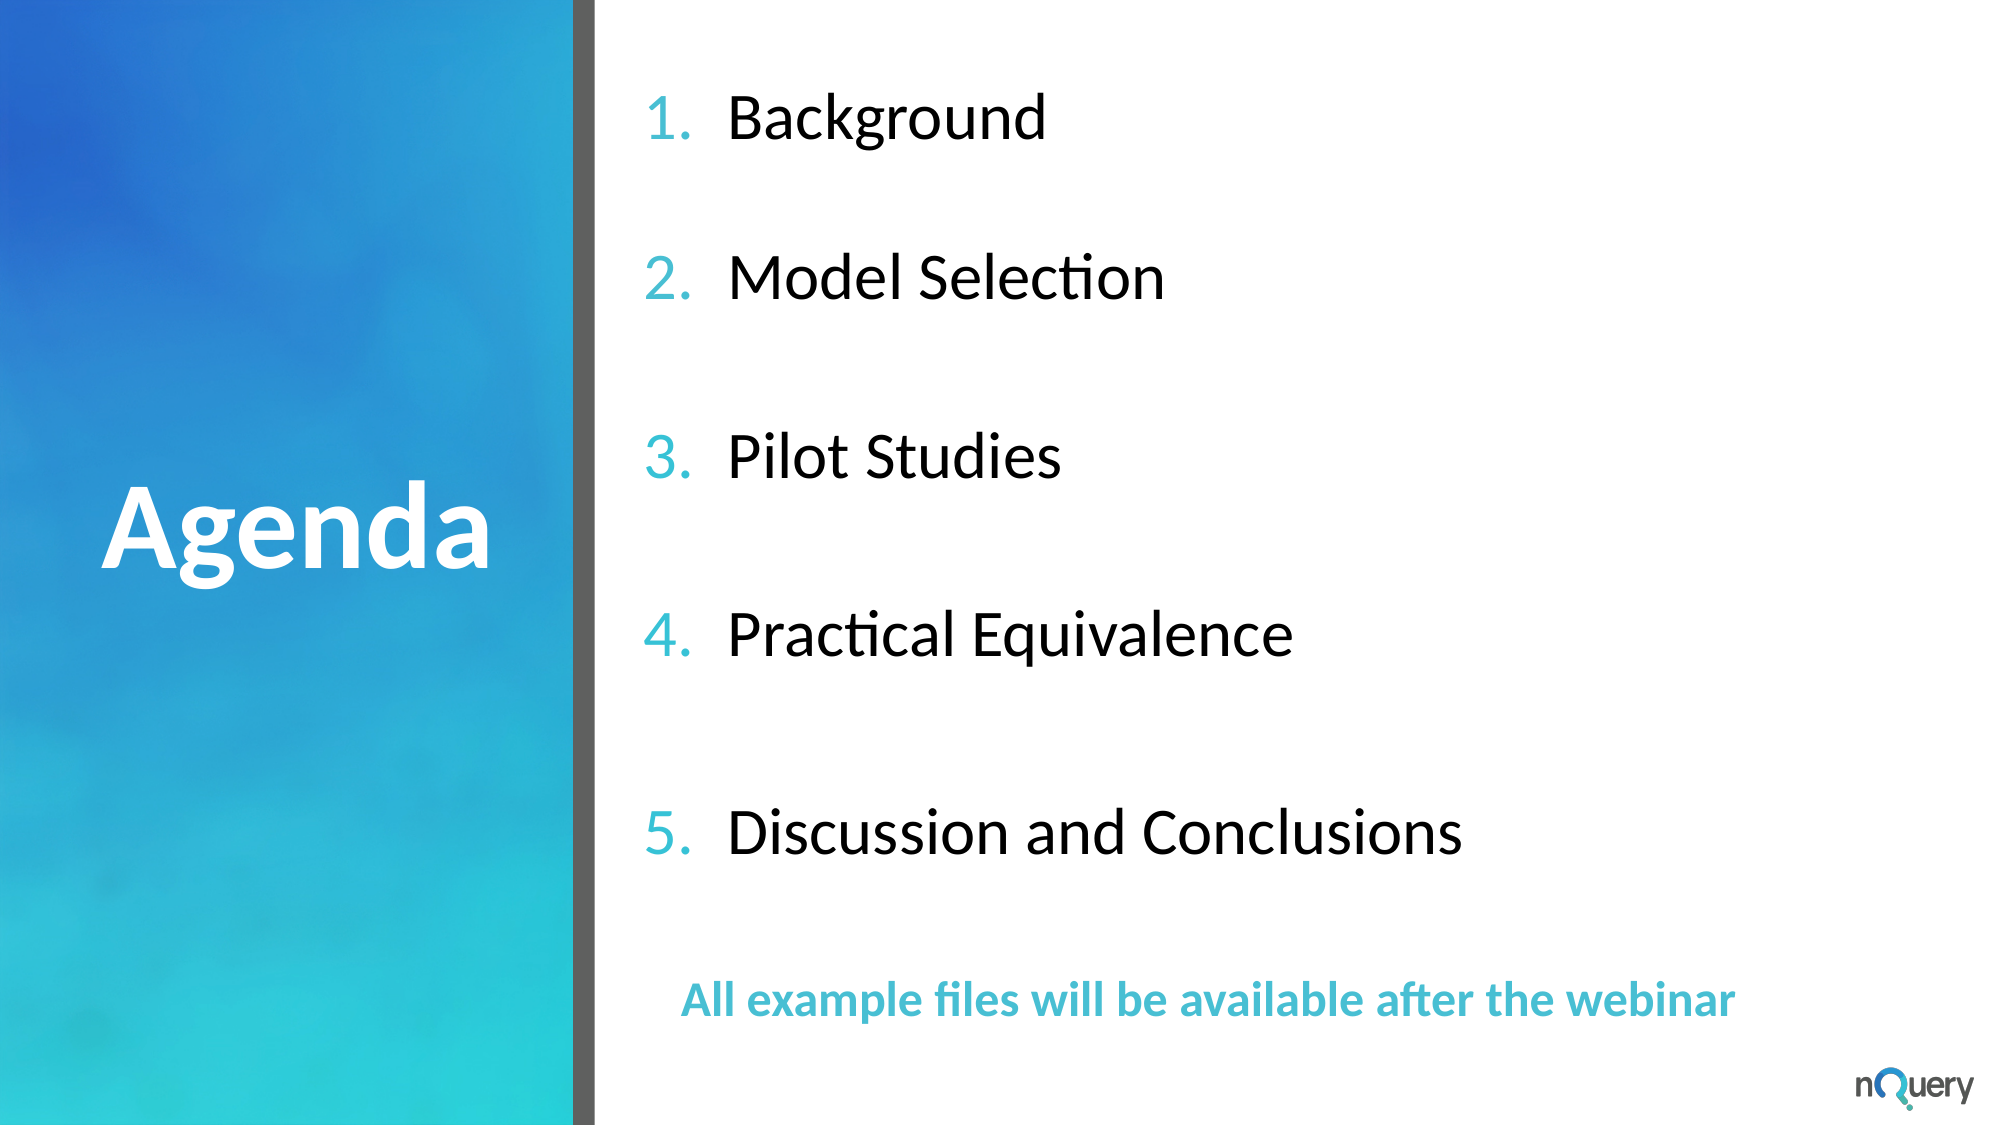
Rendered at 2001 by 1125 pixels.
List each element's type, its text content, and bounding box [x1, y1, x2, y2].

picture [1841, 1047, 1989, 1125]
title Agenda [101, 469, 529, 596]
list Background Model Selection Pilot Studies Practical Equivalence Discussion and Conclusions All example files will be available after the webinar [643, 72, 1897, 992]
picture [0, 0, 573, 1125]
